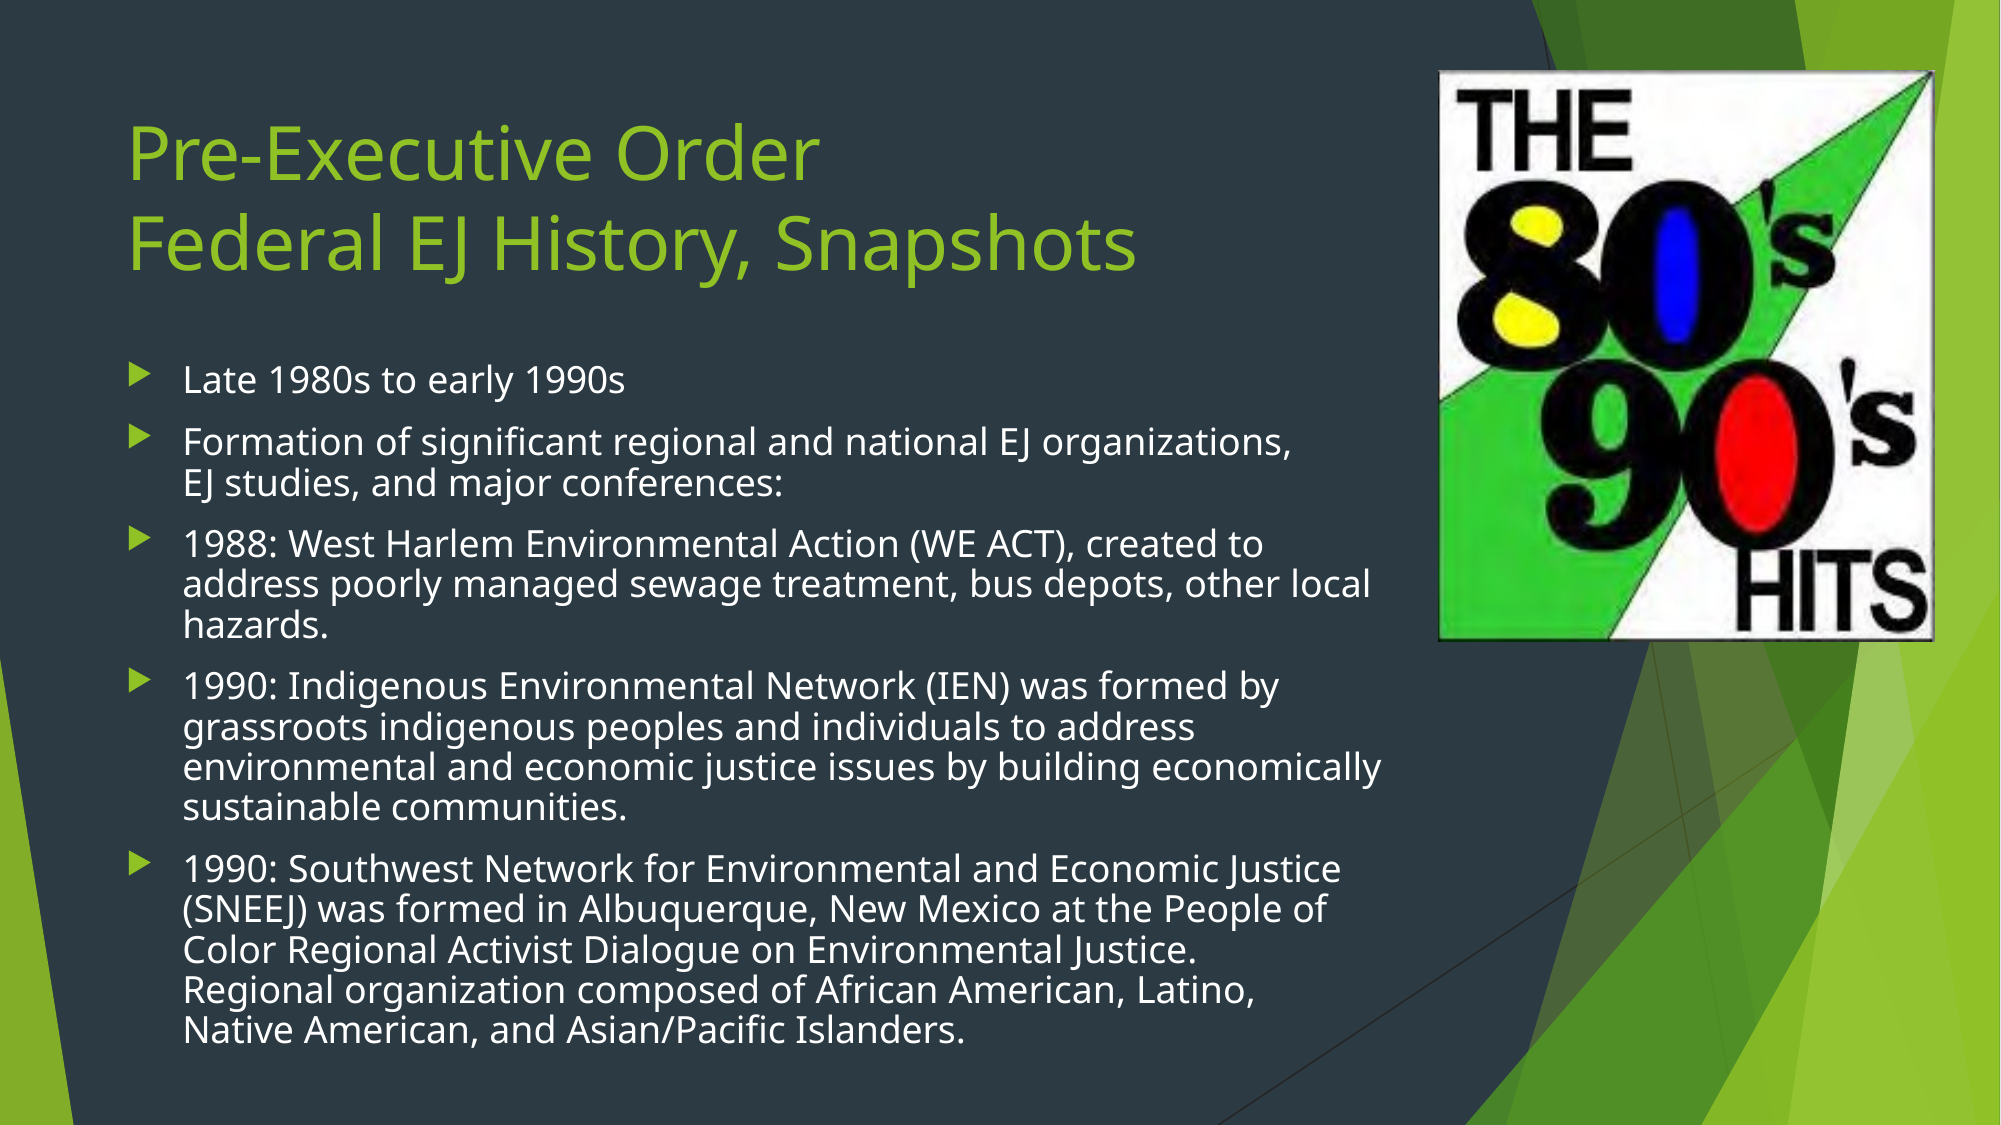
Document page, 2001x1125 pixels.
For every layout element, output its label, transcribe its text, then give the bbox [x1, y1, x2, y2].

title Pre-Executive Order Federal EJ History, Snapshots [124, 103, 1179, 294]
picture [1437, 70, 1936, 642]
text_box Late 1980s to early 1990s Formation of significant regional and national EJ organizations, EJ studies, and major conferences: 1988: West Harlem Environmental Action (WE ACT), created to address poorly managed sewage treatment, bus depots, other local hazards. 1990: Indigenous Environmental Network (IEN) was formed by grassroots indigenous peoples and individuals to address environmental and economic justice issues by building economically sustainable communities. 1990: Southwest Network for Environmental and Economic Justice (SNEEJ) was formed in Albuquerque, New Mexico at the People of Color Regional Activist Dialogue on Environmental Justice. Regional organization composed of African American, Latino, Native American, and Asian/Pacific Islanders. [124, 337, 1384, 1052]
